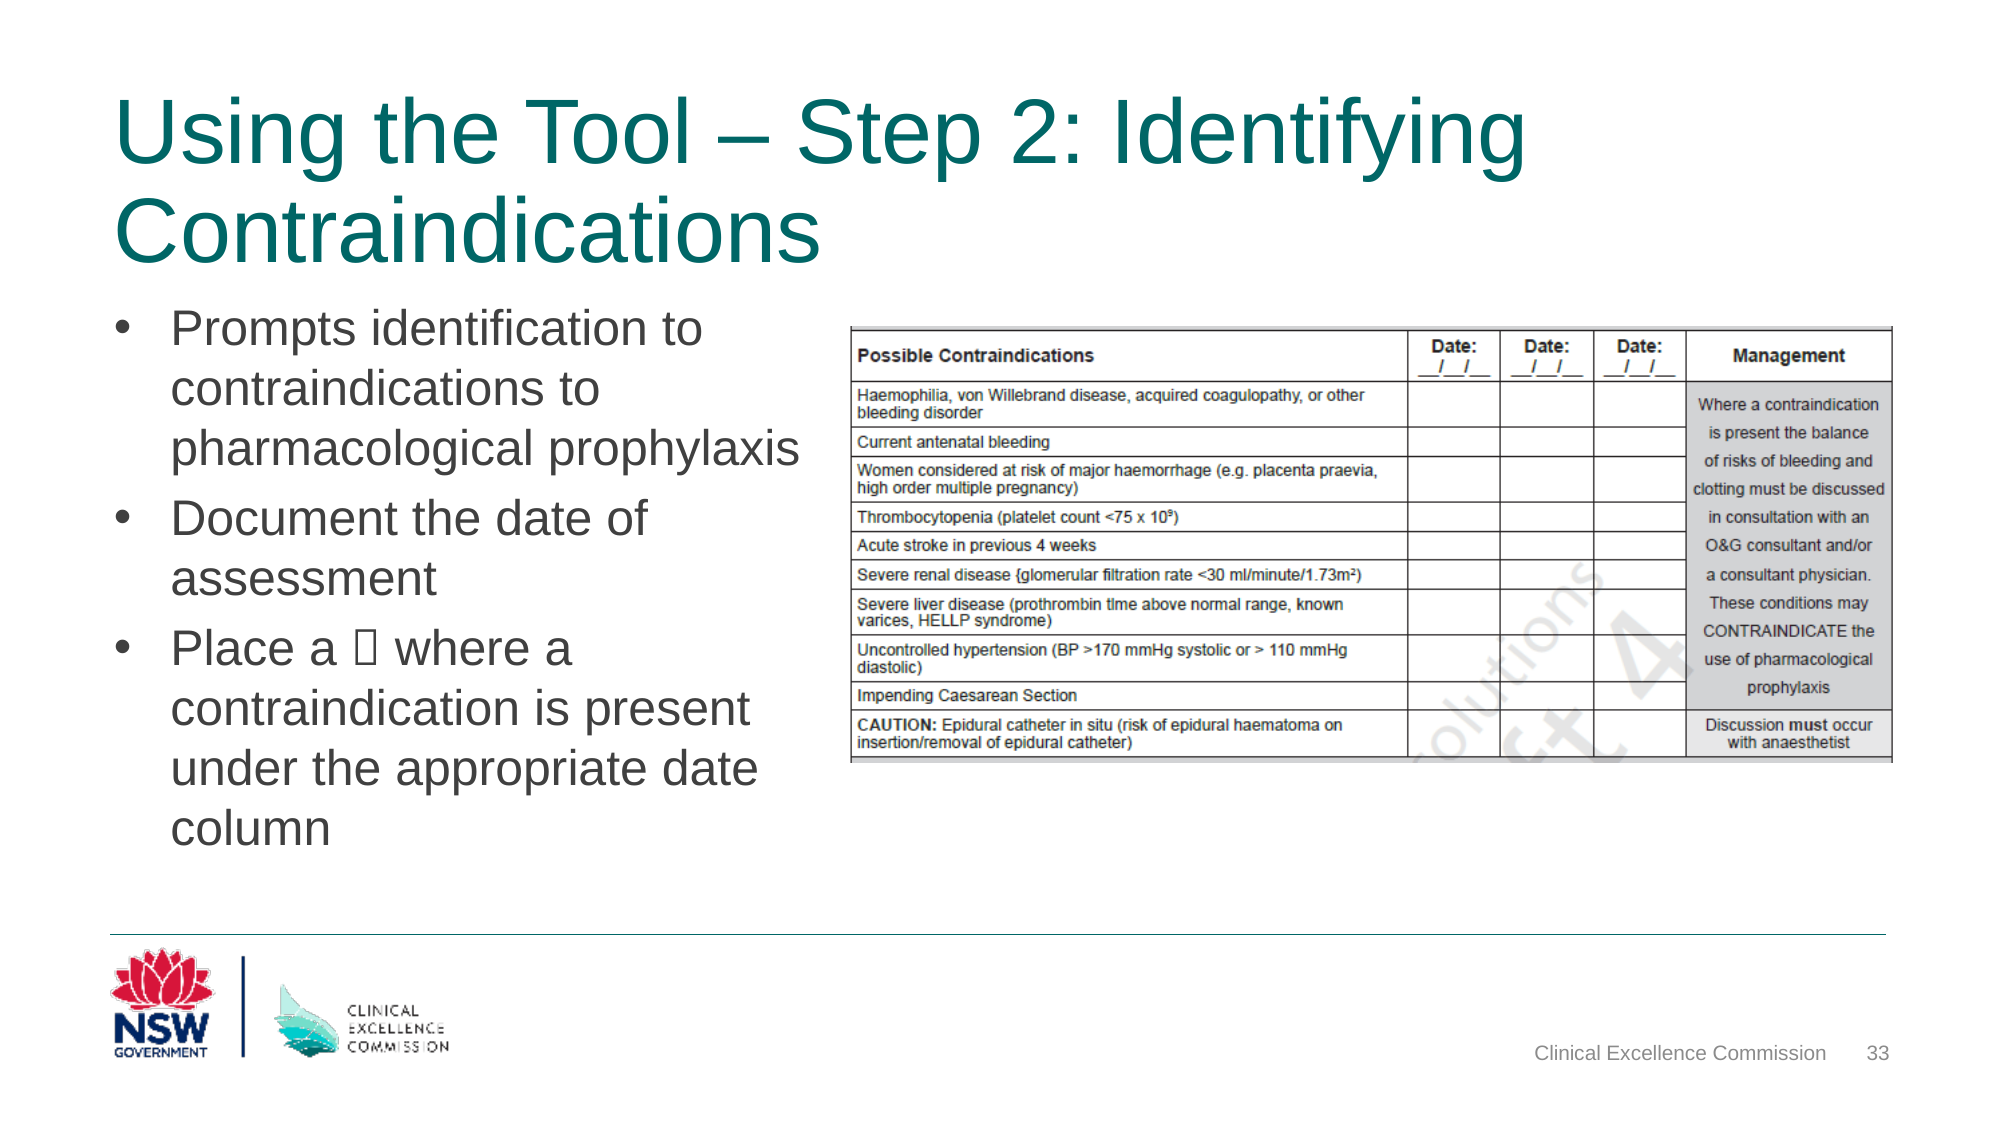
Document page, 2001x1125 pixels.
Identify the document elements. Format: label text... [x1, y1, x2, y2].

picture [848, 326, 1897, 763]
footer Clinical Excellence Commission [1151, 1004, 1827, 1065]
list Prompts identification to contraindications to pharmacological prophylaxis Document the date of assessment Place a  where a contraindication is present under the appropriate date column [114, 295, 855, 584]
picture [109, 947, 450, 1059]
title Using the Tool – Step 2: Identifying Contraindications [114, 84, 1952, 194]
slide_number 33 [1827, 1004, 1890, 1065]
